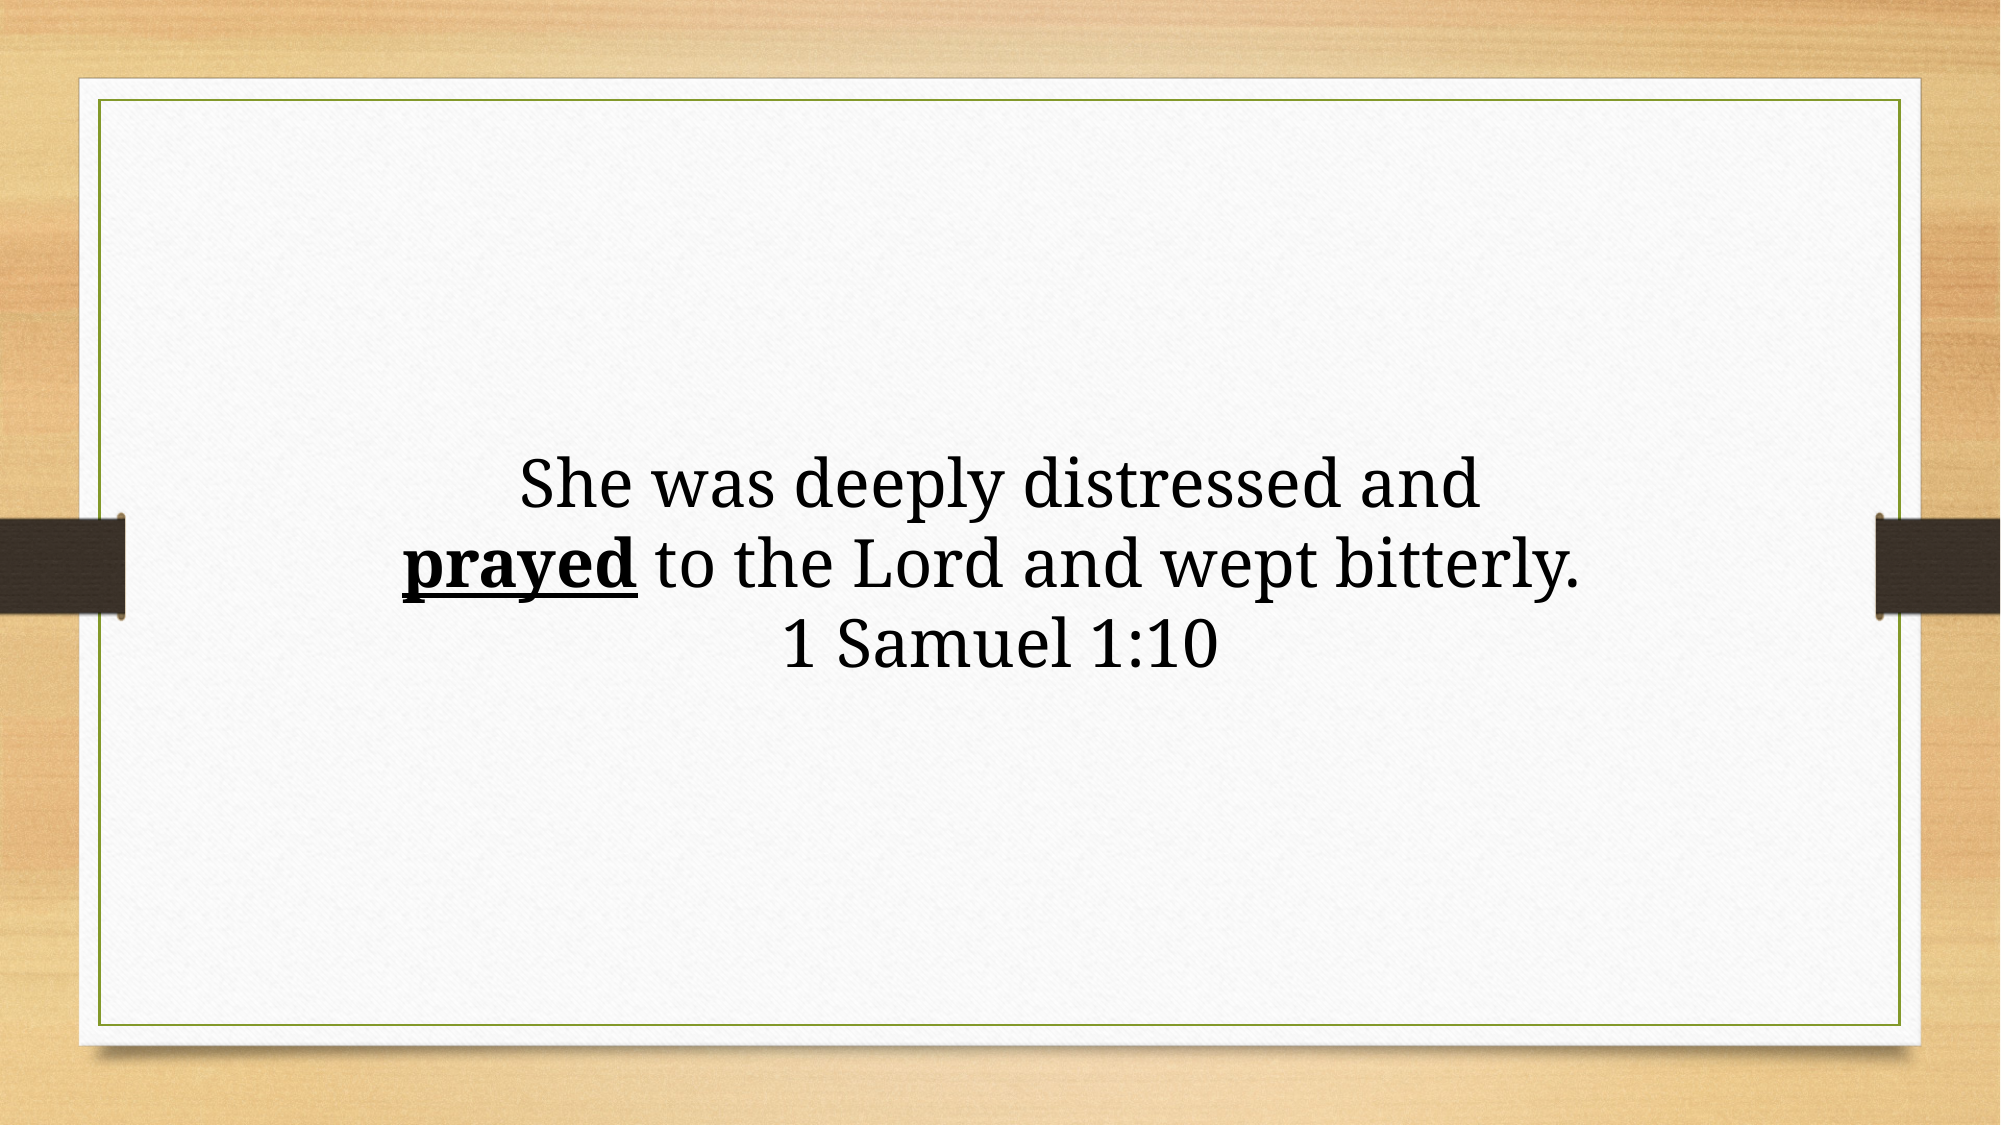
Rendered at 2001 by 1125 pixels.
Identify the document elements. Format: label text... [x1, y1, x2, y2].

picture [0, 0, 2001, 1125]
text_box She was deeply distressed and prayed to the Lord and wept bitterly. 1 Samuel 1:10 [380, 433, 1620, 689]
